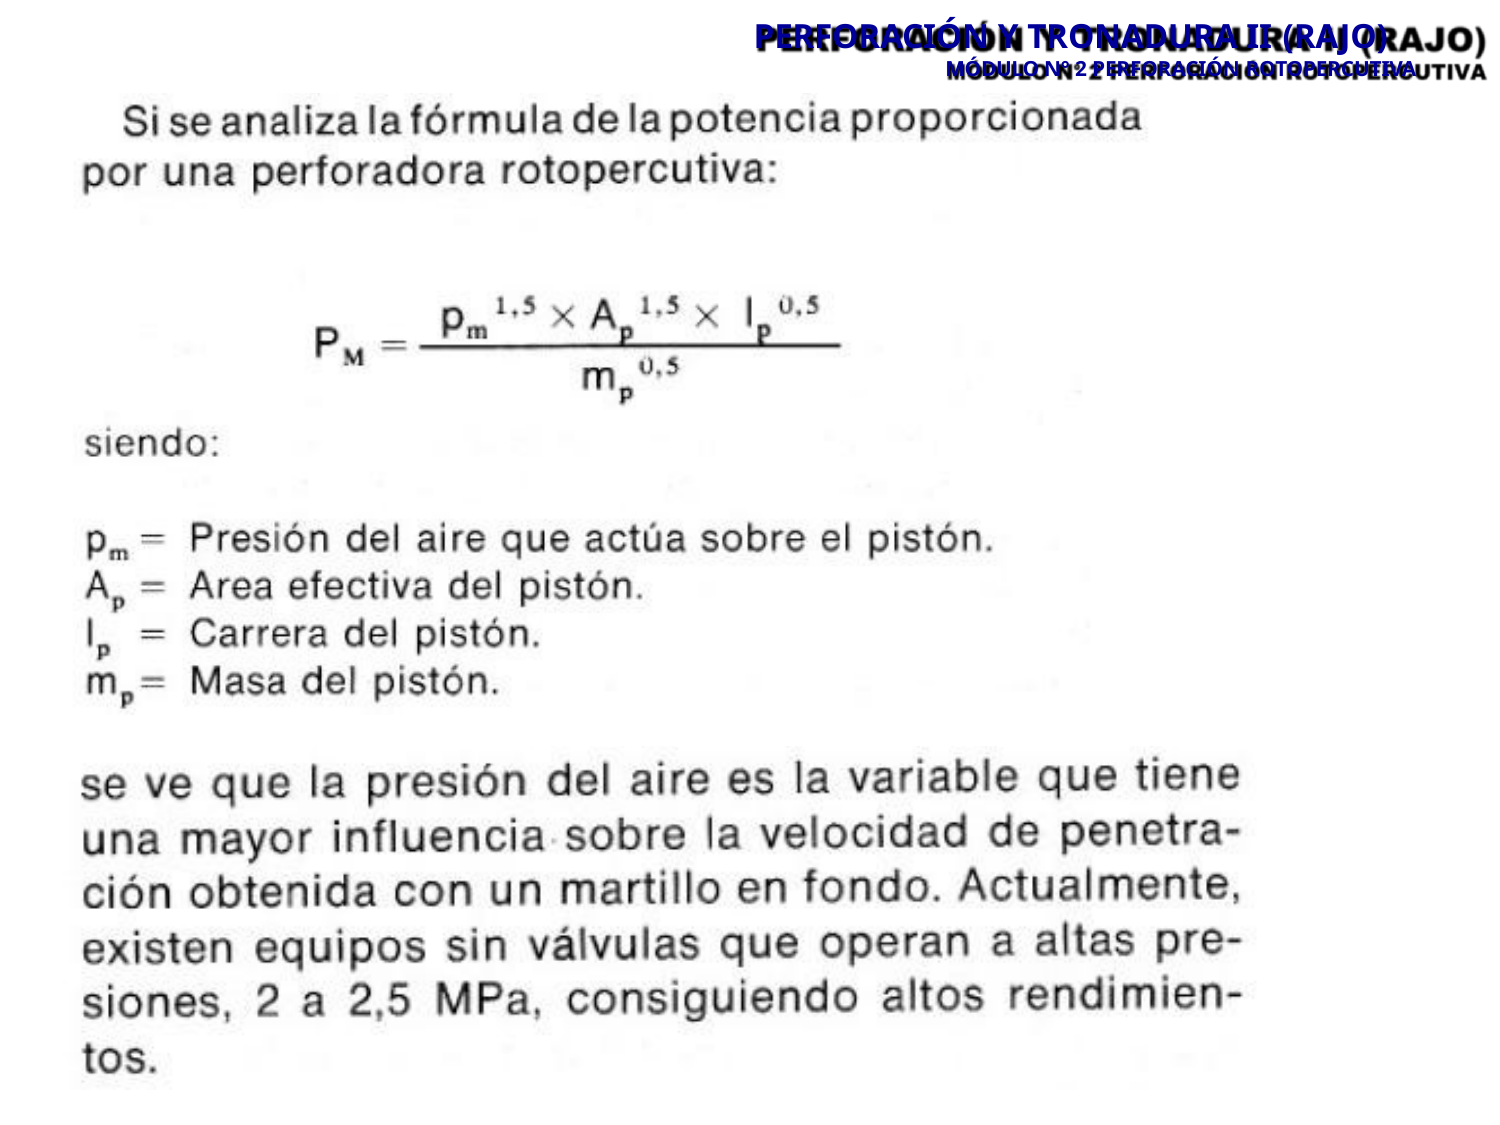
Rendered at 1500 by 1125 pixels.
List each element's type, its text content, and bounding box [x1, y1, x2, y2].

text_box PERFORACIÓN Y TRONADURA II (RAJO) MÓDULO N° 2 PERFORACIÓN ROTOPERCUTIVA [751, 15, 1487, 82]
text_box [46, 746, 1266, 1090]
picture [732, 6, 1500, 87]
text_box [58, 410, 1112, 715]
text_box [58, 93, 1171, 422]
